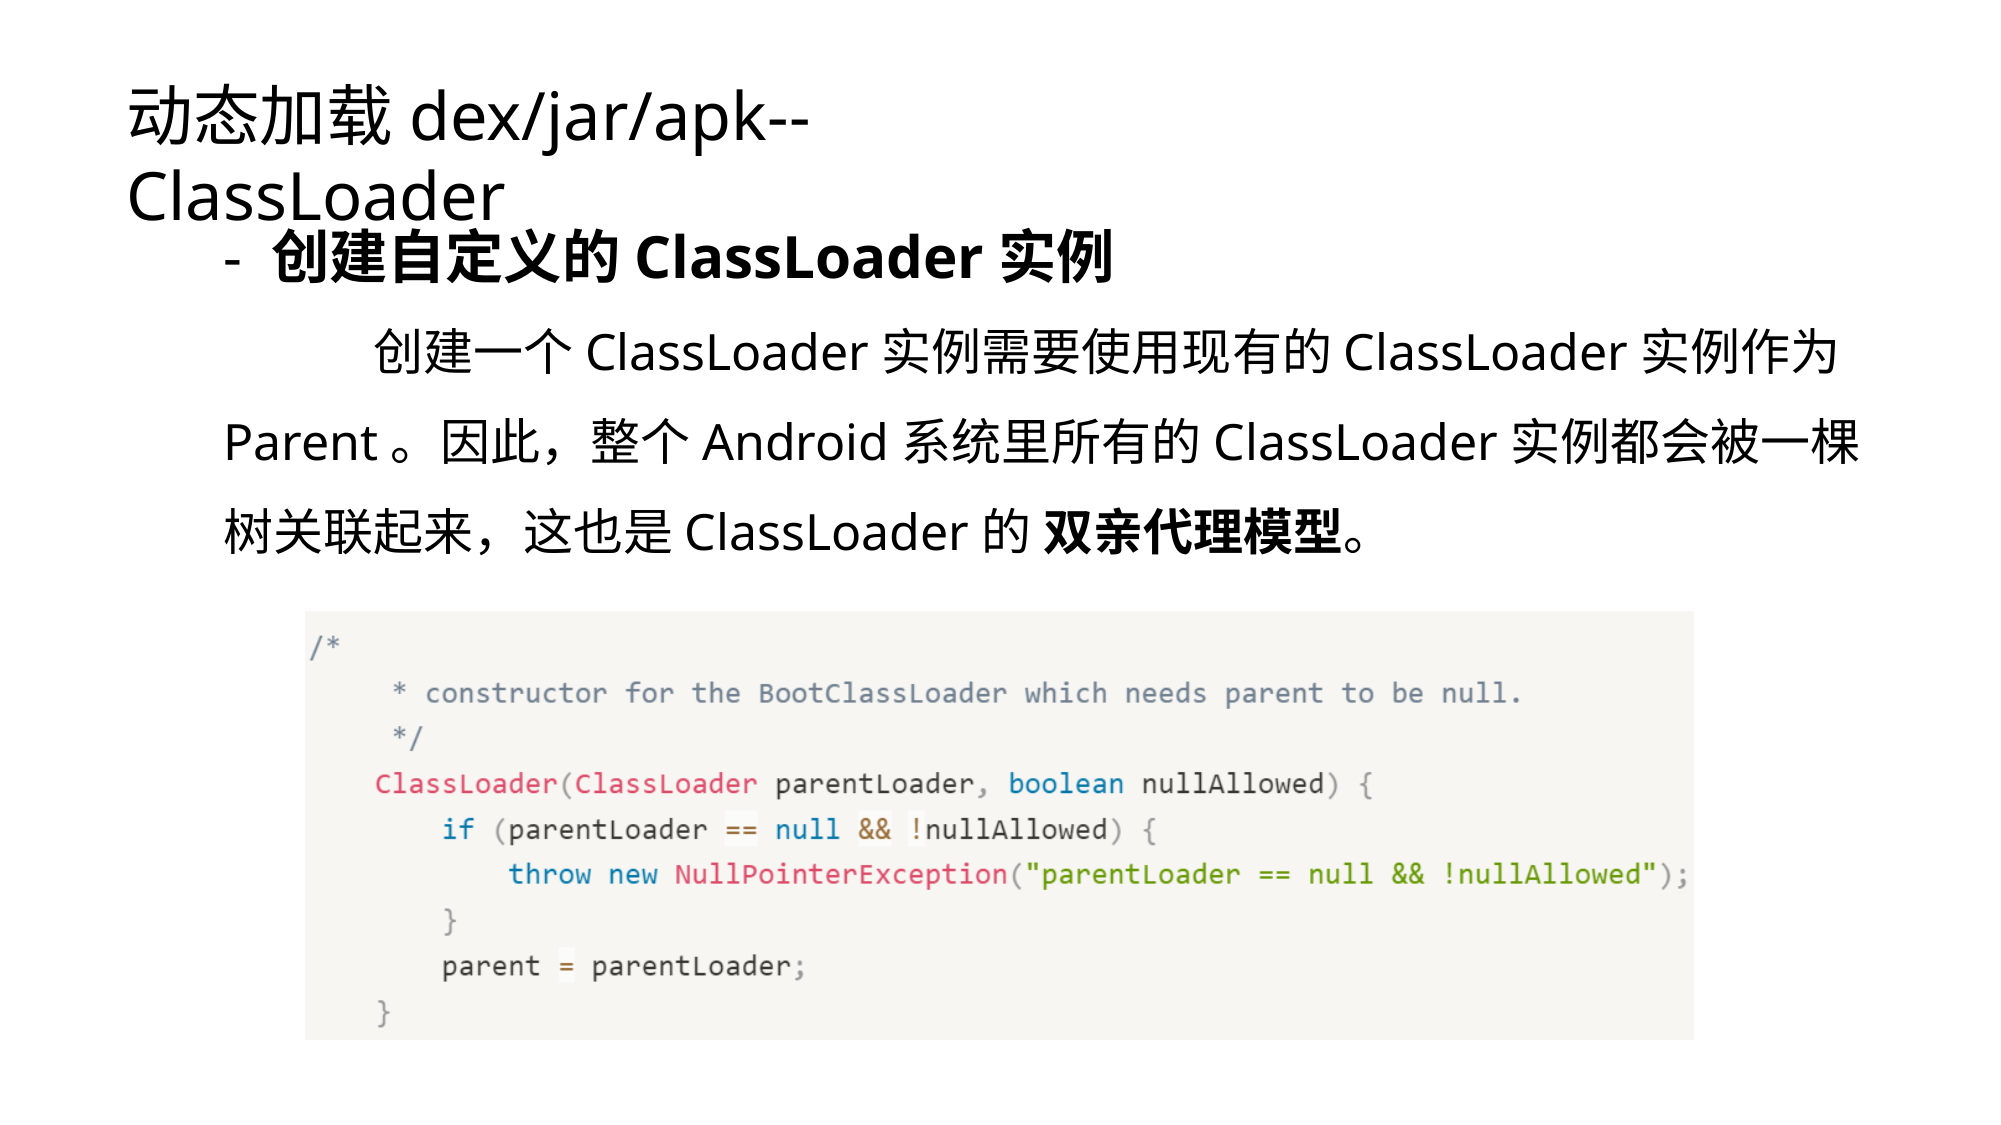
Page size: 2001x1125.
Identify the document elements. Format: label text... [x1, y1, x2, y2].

text_box 动态加载dex/jar/apk--ClassLoader [111, 66, 1195, 242]
picture [305, 611, 1694, 1040]
text_box - 创建自定义的ClassLoader实例 创建一个ClassLoader实例需要使用现有的ClassLoader实例作为Parent。因此，整个Android系统里所有的ClassLoader实例都会被一棵树关联起来，这也是ClassLoader的 双亲代理模型。 [208, 177, 1877, 568]
